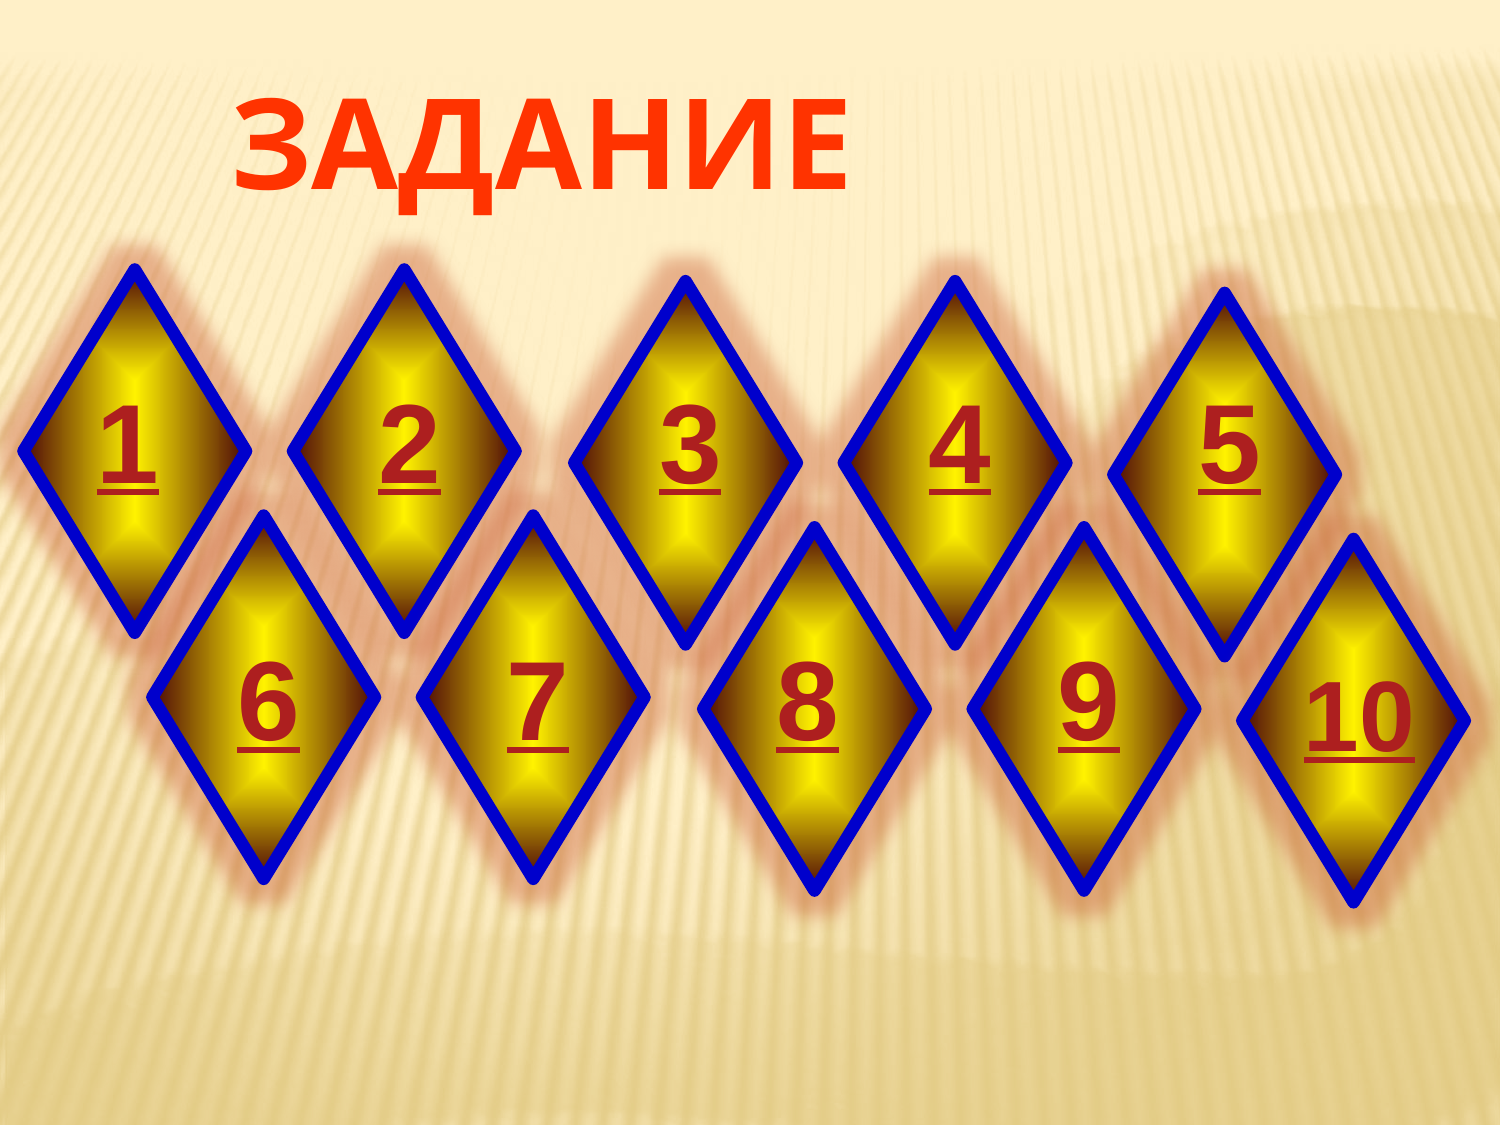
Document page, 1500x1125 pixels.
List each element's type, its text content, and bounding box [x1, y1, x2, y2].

text_box 2 [363, 363, 446, 513]
text_box 6 [222, 621, 317, 771]
text_box 3 [644, 363, 739, 513]
text_box [150, 513, 377, 881]
text_box 7 [492, 621, 563, 771]
text_box [970, 525, 1198, 893]
text_box [1111, 290, 1338, 659]
text_box [841, 279, 1069, 647]
text_box 9 [1042, 621, 1125, 771]
text_box 4 [913, 363, 961, 513]
text_box [701, 525, 928, 893]
text_box [21, 267, 248, 635]
text_box 5 [1183, 363, 1266, 513]
text_box [1240, 536, 1431, 905]
text_box 10 [1289, 644, 1465, 780]
text_box [291, 267, 518, 635]
text_box [572, 279, 799, 647]
text_box [420, 513, 647, 881]
title Задание [150, 46, 1500, 235]
text_box 1 [81, 363, 176, 513]
text_box 8 [761, 621, 832, 771]
